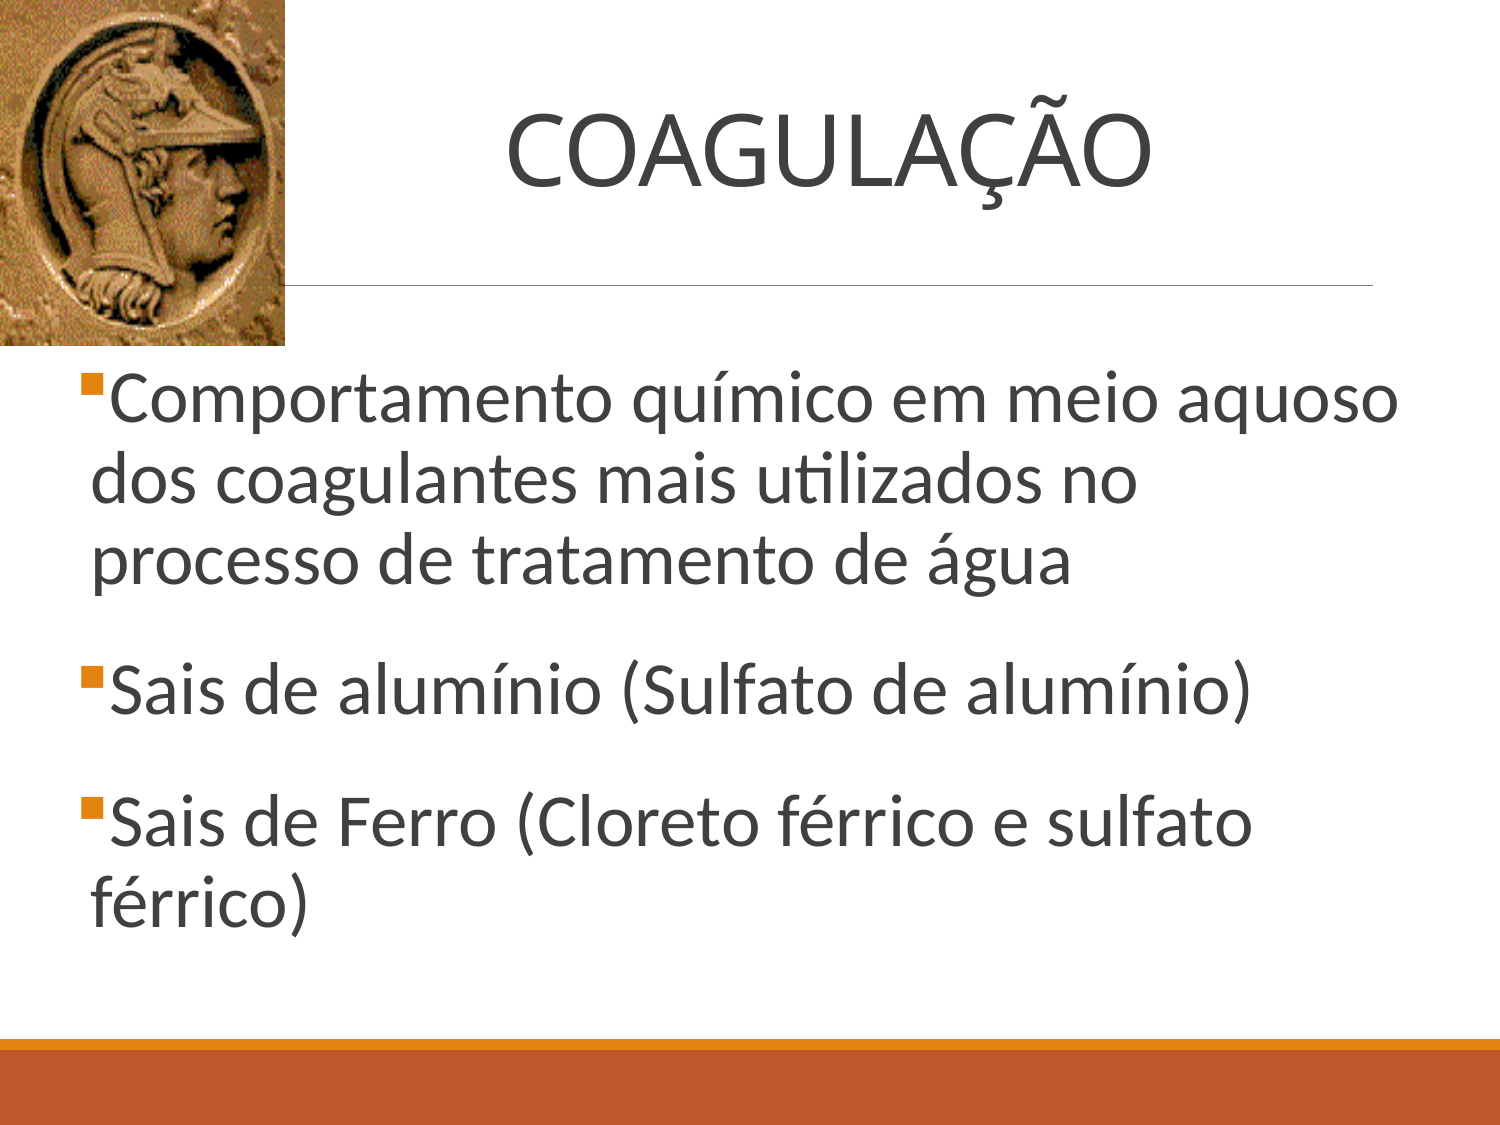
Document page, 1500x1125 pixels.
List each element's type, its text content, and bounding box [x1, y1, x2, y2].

title COAGULAÇÃO [297, 66, 1373, 215]
list Comportamento químico em meio aquoso dos coagulantes mais utilizados no processo de tratamento de água Sais de alumínio (Sulfato de alumínio) Sais de Ferro (Cloreto férrico e sulfato férrico) [75, 350, 1425, 988]
picture [0, 0, 288, 351]
